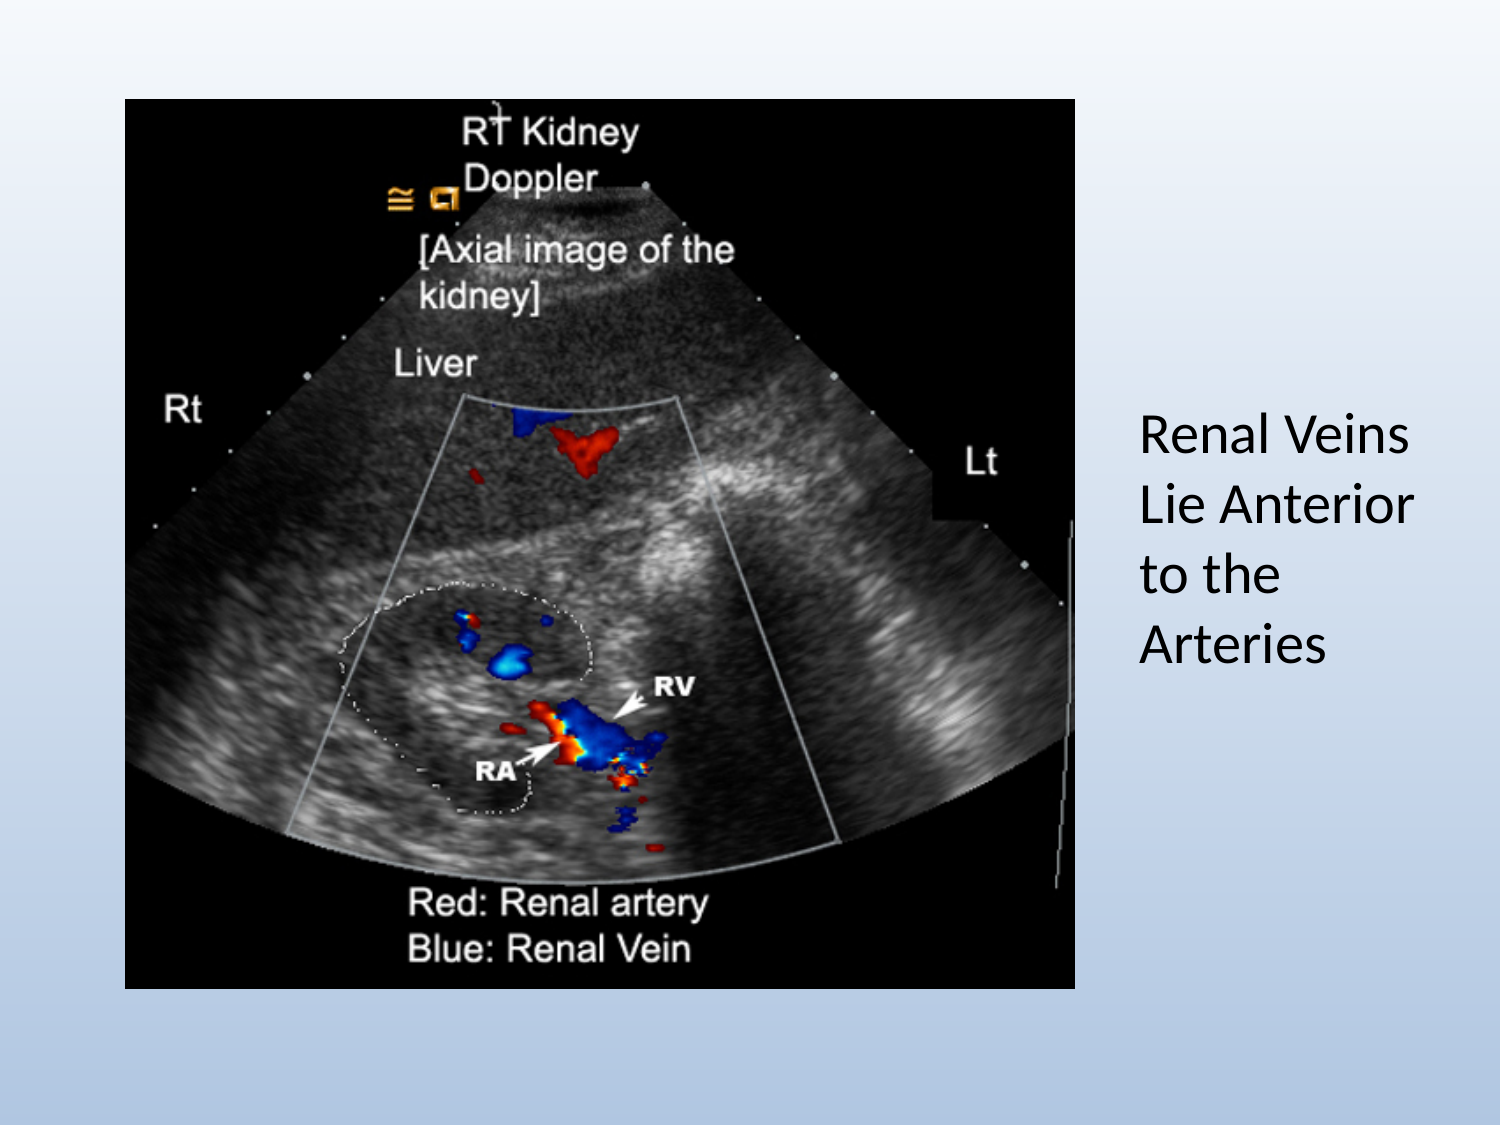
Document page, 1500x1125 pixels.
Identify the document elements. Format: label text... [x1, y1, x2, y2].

picture [124, 99, 1076, 989]
text_box Renal Veins Lie Anterior to the Arteries [1125, 387, 1463, 683]
